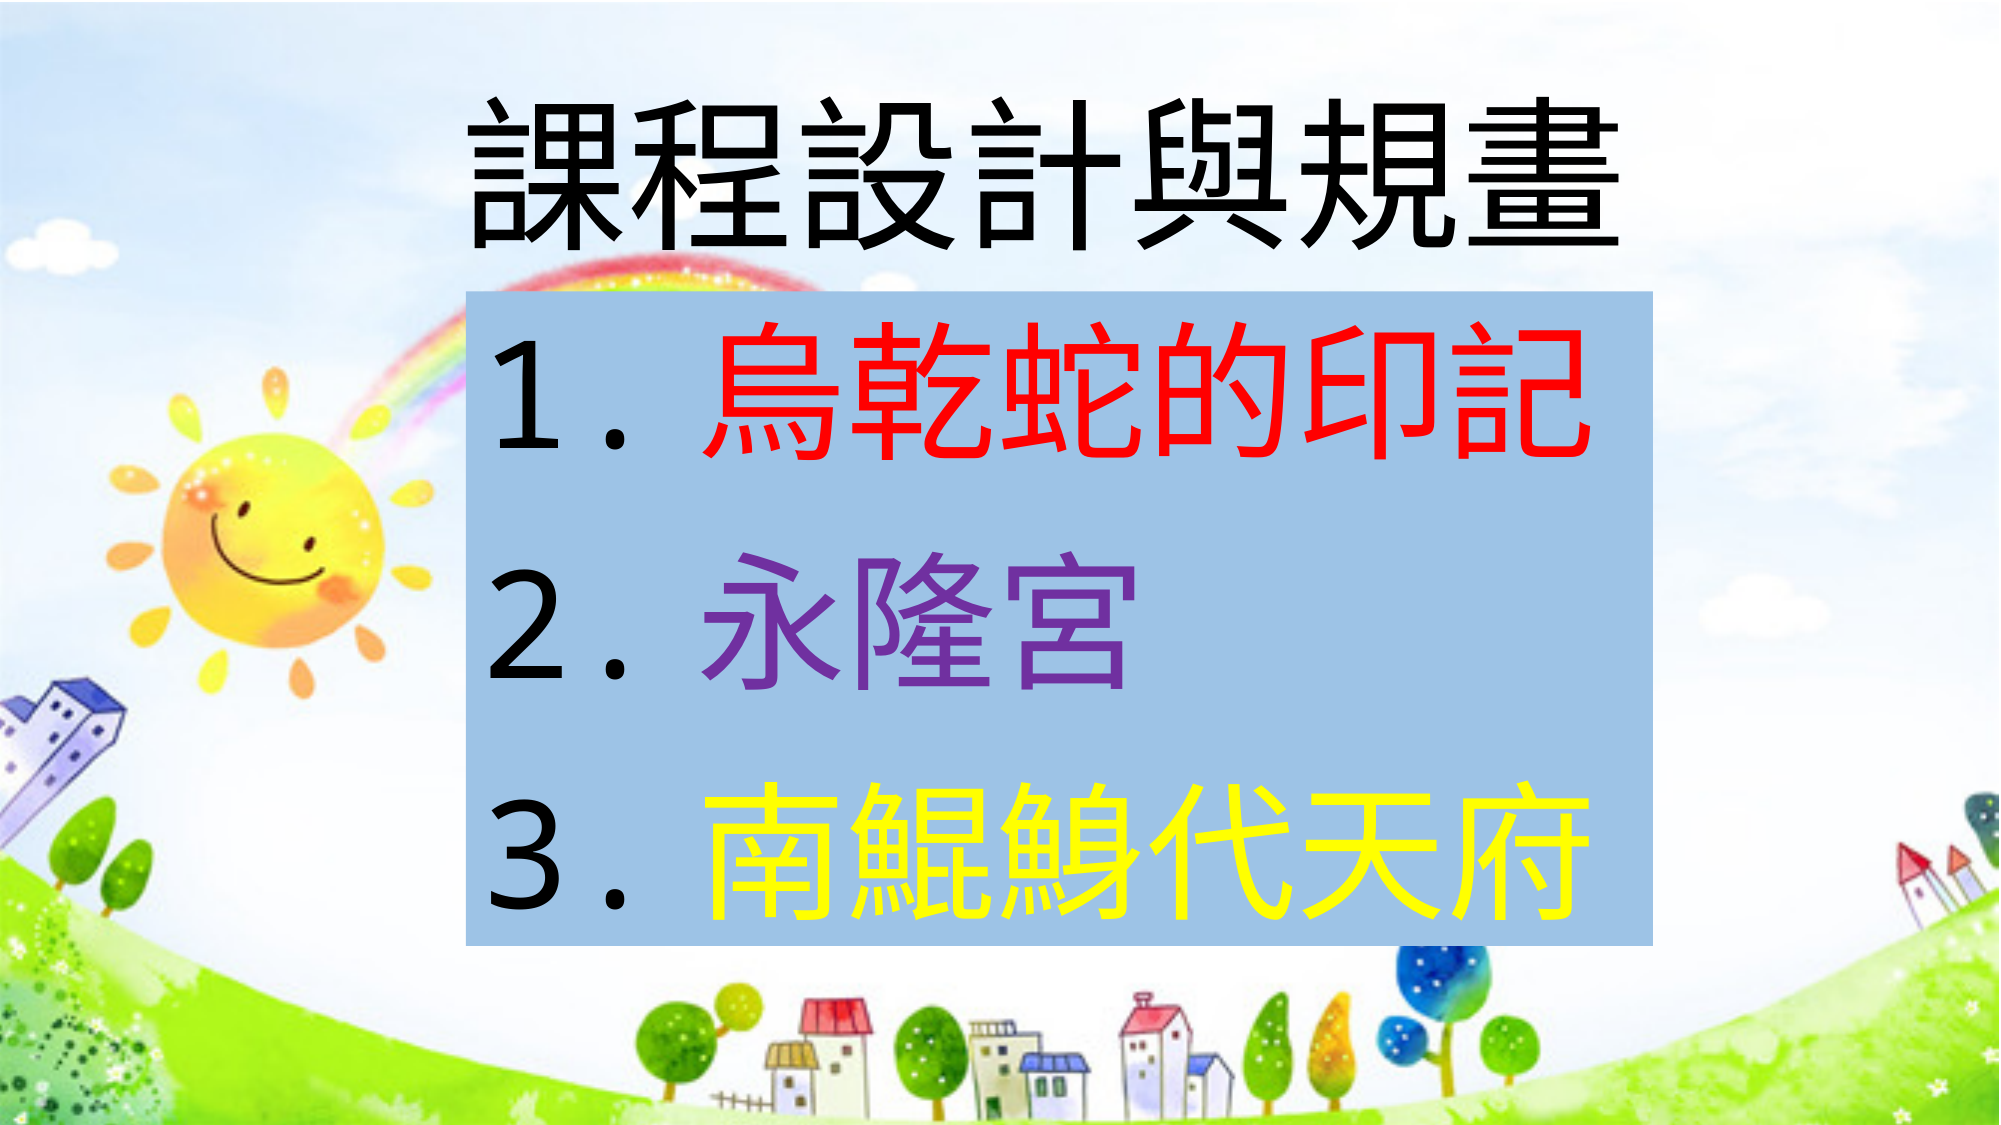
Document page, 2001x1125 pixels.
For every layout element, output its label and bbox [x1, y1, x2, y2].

list [0, 2, 1999, 1125]
